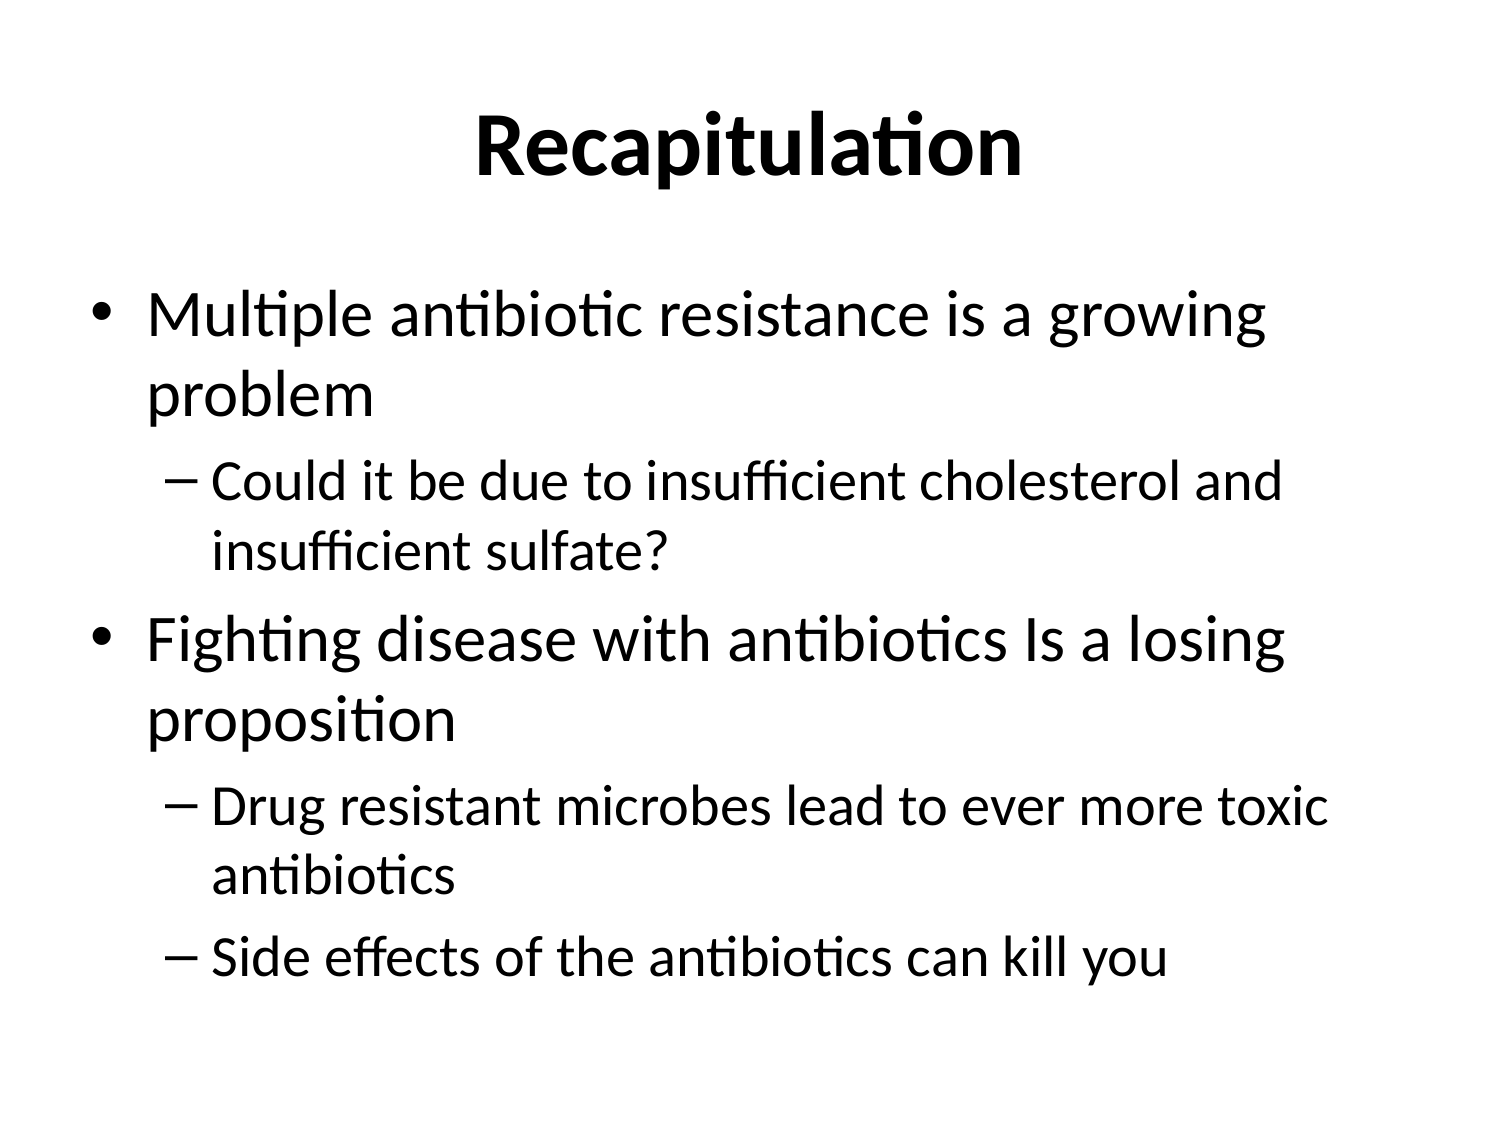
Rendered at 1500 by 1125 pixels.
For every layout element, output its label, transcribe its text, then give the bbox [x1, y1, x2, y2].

list Multiple antibiotic resistance is a growing problem Could it be due to insufficient cholesterol and insufficient sulfate? Fighting disease with antibiotics Is a losing proposition Drug resistant microbes lead to ever more toxic antibiotics Side effects of the antibiotics can kill you [75, 262, 1425, 1005]
title Recapitulation [75, 45, 1425, 233]
